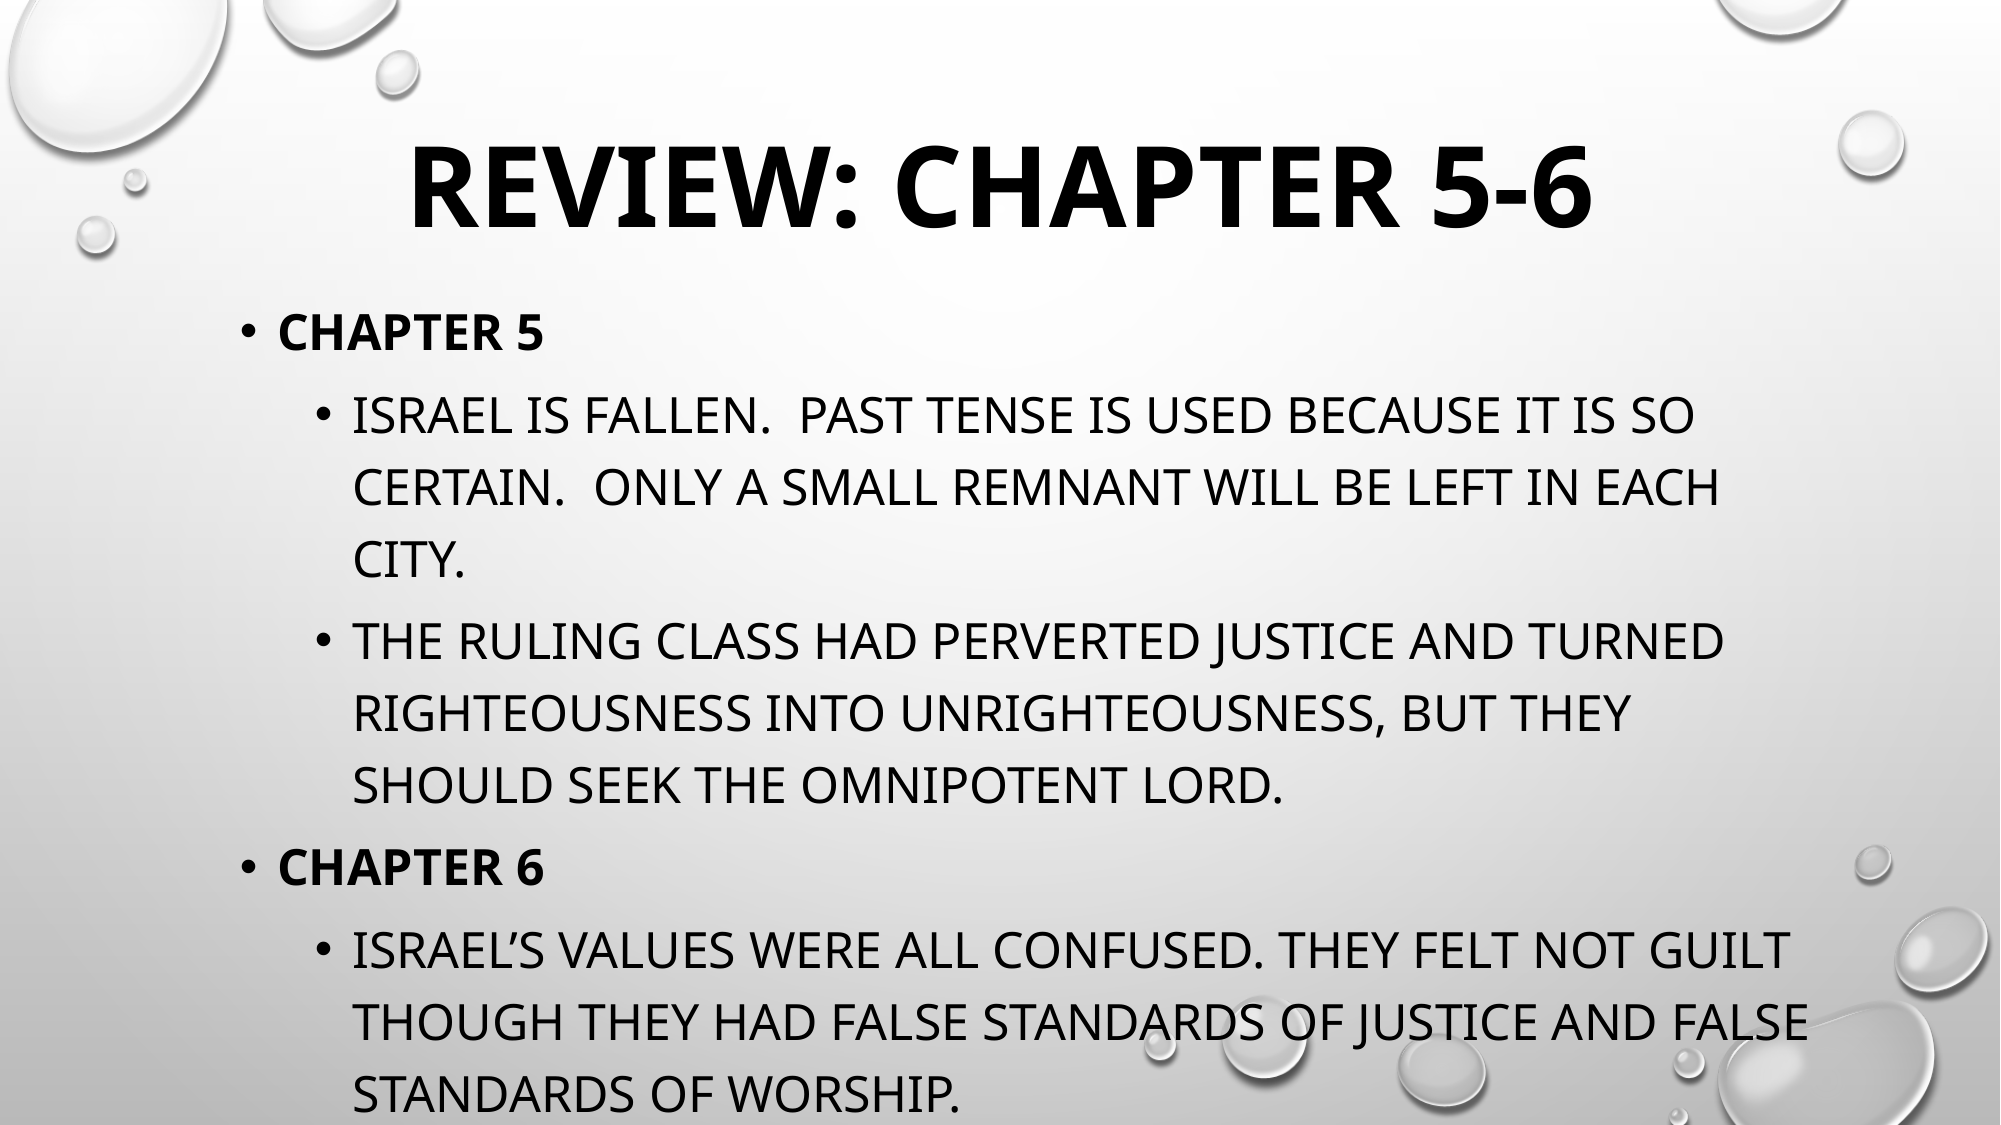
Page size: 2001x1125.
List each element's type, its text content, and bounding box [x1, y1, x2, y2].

list Chapter 5 Israel is fallen. Past tense is used because it is so certain. Only a small remnant will be left in each city. The ruling class had perverted justice and turned righteousness into unrighteousness, but they should seek the omnipotent Lord. Chapter 6 Israel’s values were all confused. They felt not guilt though they had false standards of justice and false standards of worship. [149, 281, 1850, 950]
picture [0, 0, 2000, 1125]
title Review: Chapter 5-6 [149, 101, 1851, 282]
